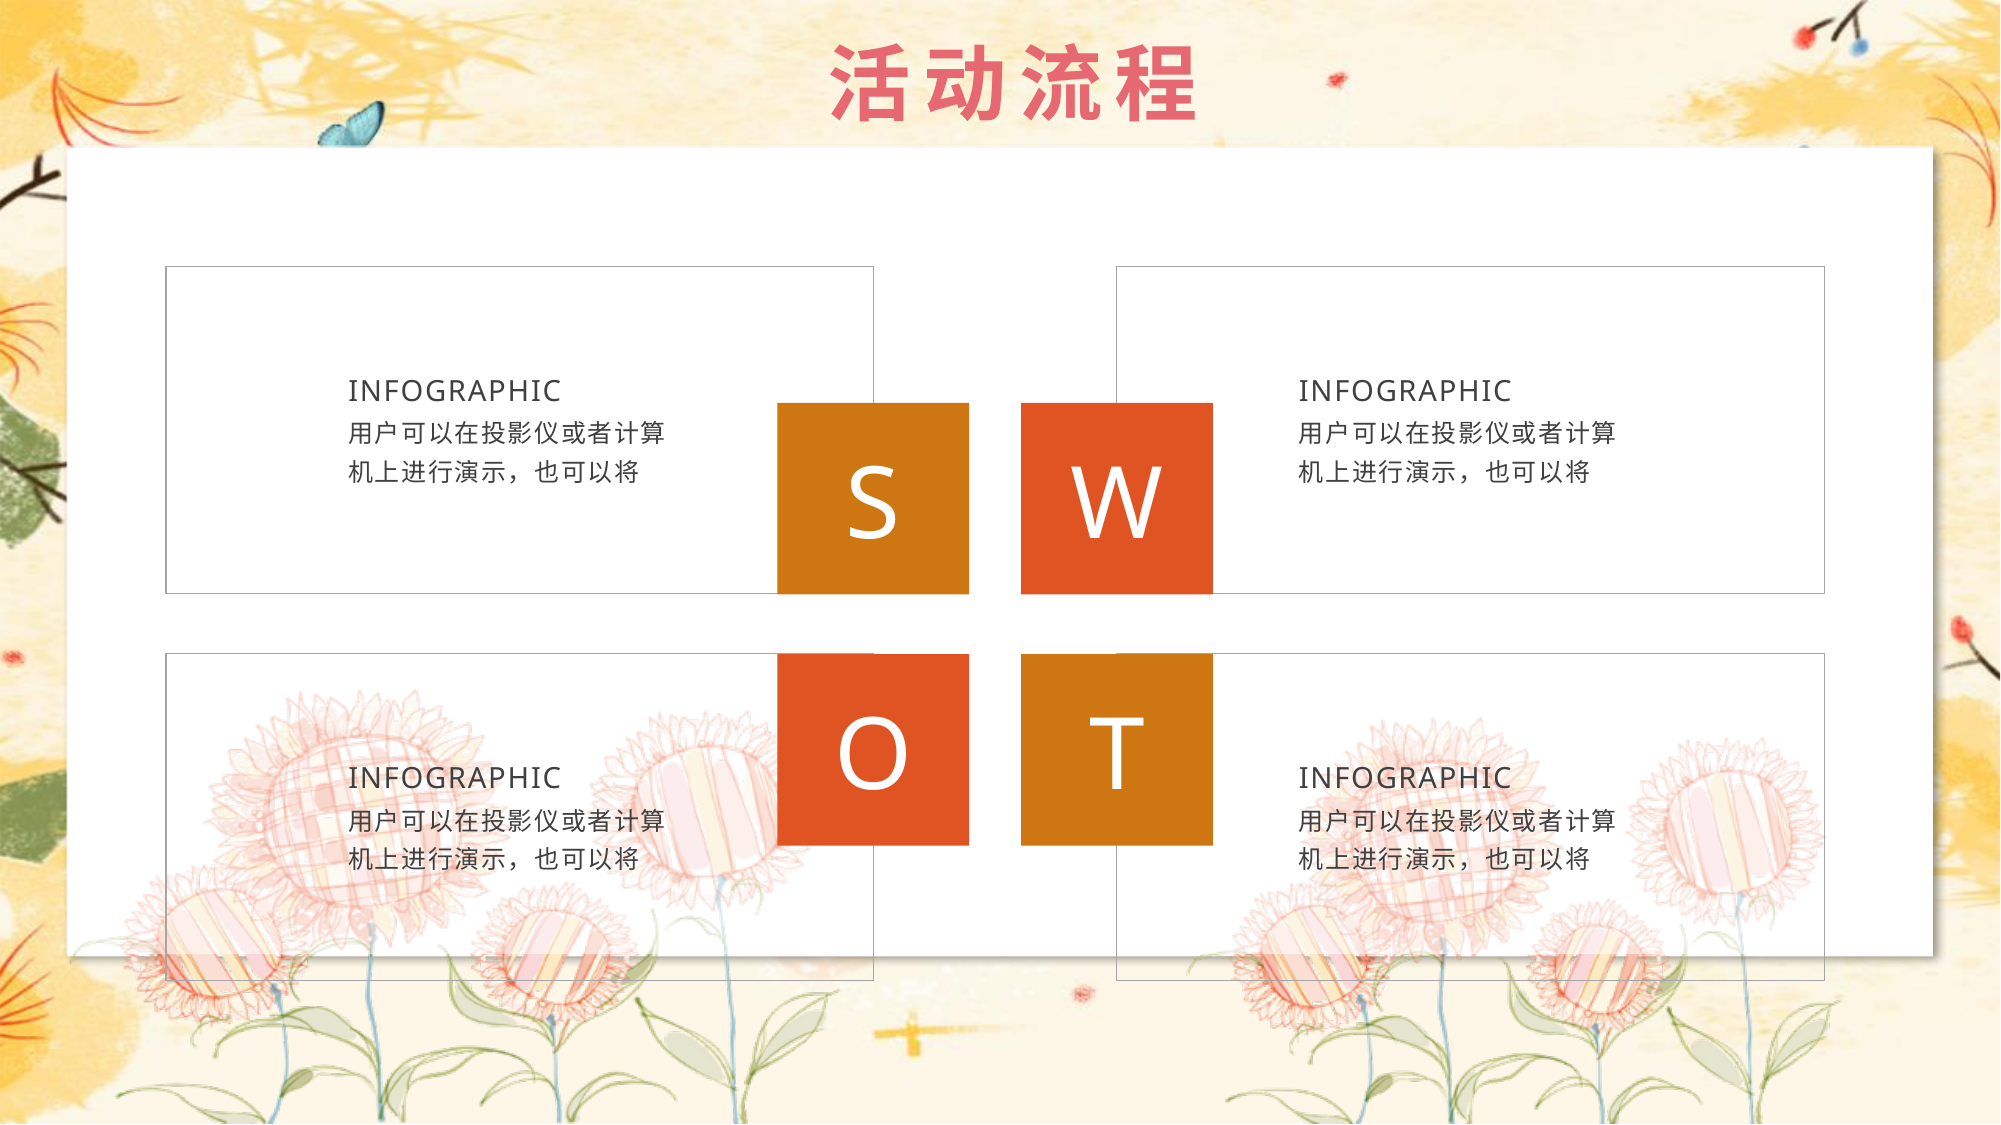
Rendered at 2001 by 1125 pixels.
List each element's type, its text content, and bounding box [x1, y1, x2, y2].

text_box [165, 265, 875, 594]
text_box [333, 745, 707, 879]
text_box [1116, 653, 1825, 982]
picture [0, 0, 2001, 1124]
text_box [1284, 357, 1657, 492]
text_box [1116, 265, 1825, 594]
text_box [333, 357, 707, 492]
text_box W [1020, 402, 1214, 595]
text_box O [776, 653, 970, 847]
text_box T [1020, 653, 1214, 847]
text_box [165, 653, 875, 982]
text_box S [776, 402, 970, 595]
text_box 活动流程 [813, 23, 1214, 139]
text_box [1284, 745, 1657, 879]
